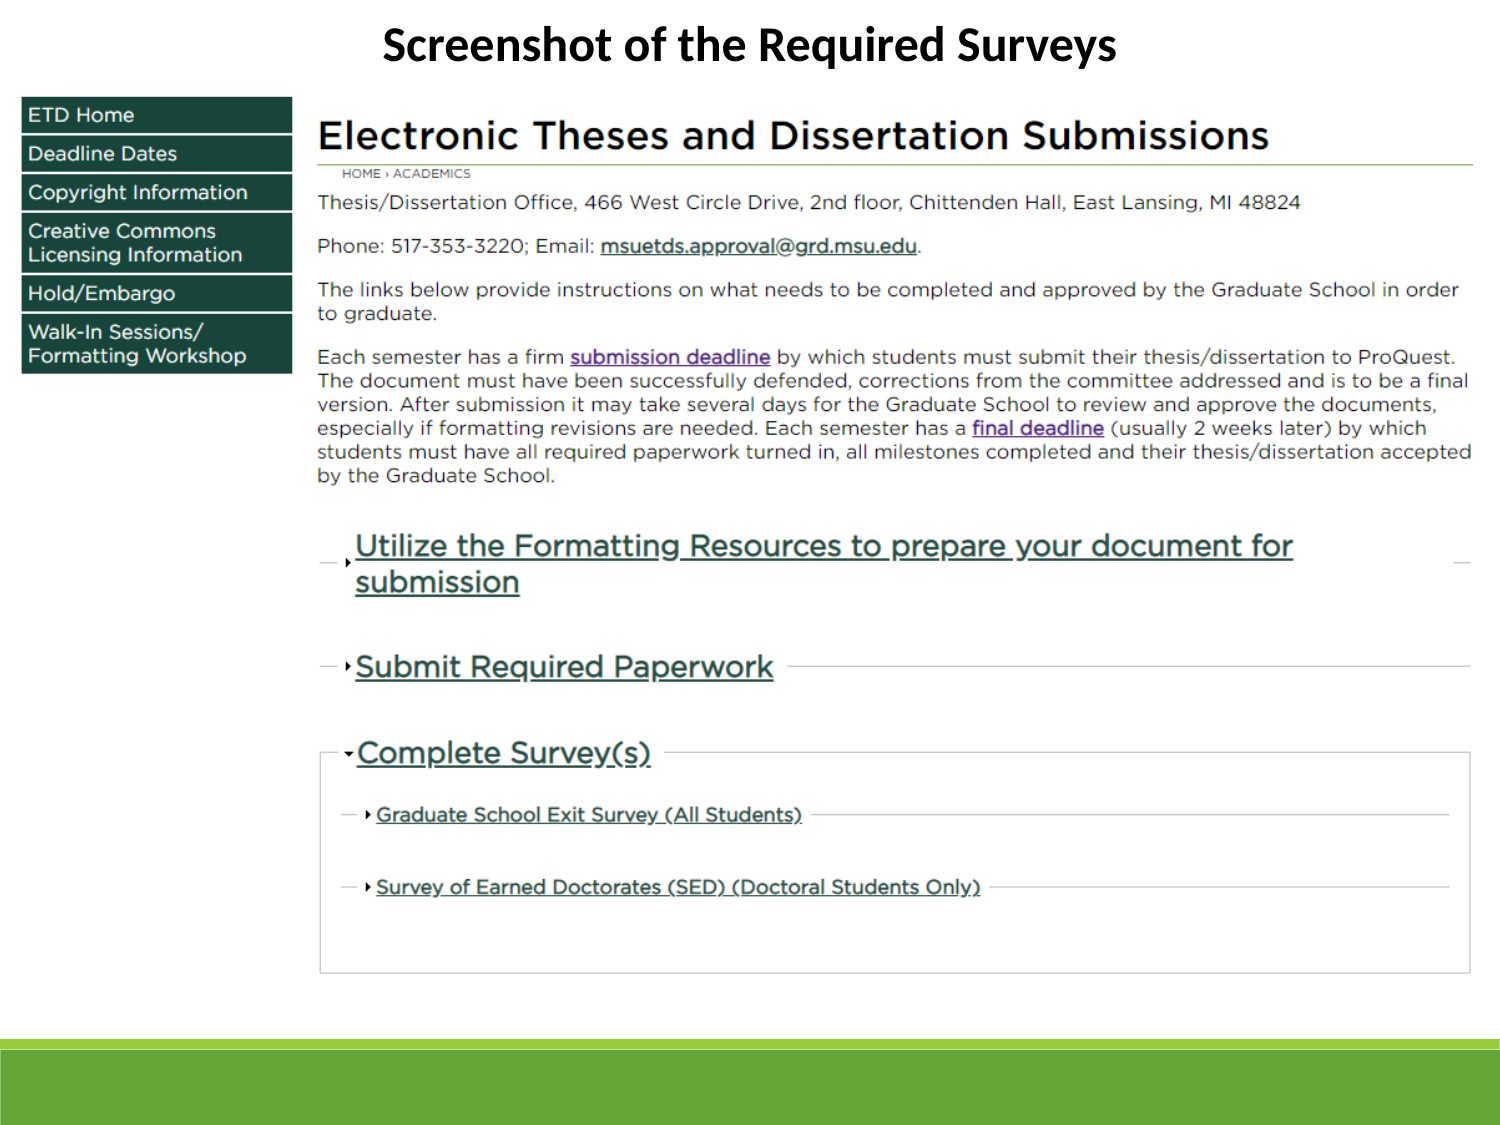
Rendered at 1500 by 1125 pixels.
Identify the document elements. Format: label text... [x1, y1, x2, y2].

picture [18, 86, 1482, 990]
title Screenshot of the Required Surveys [37, 4, 1463, 85]
